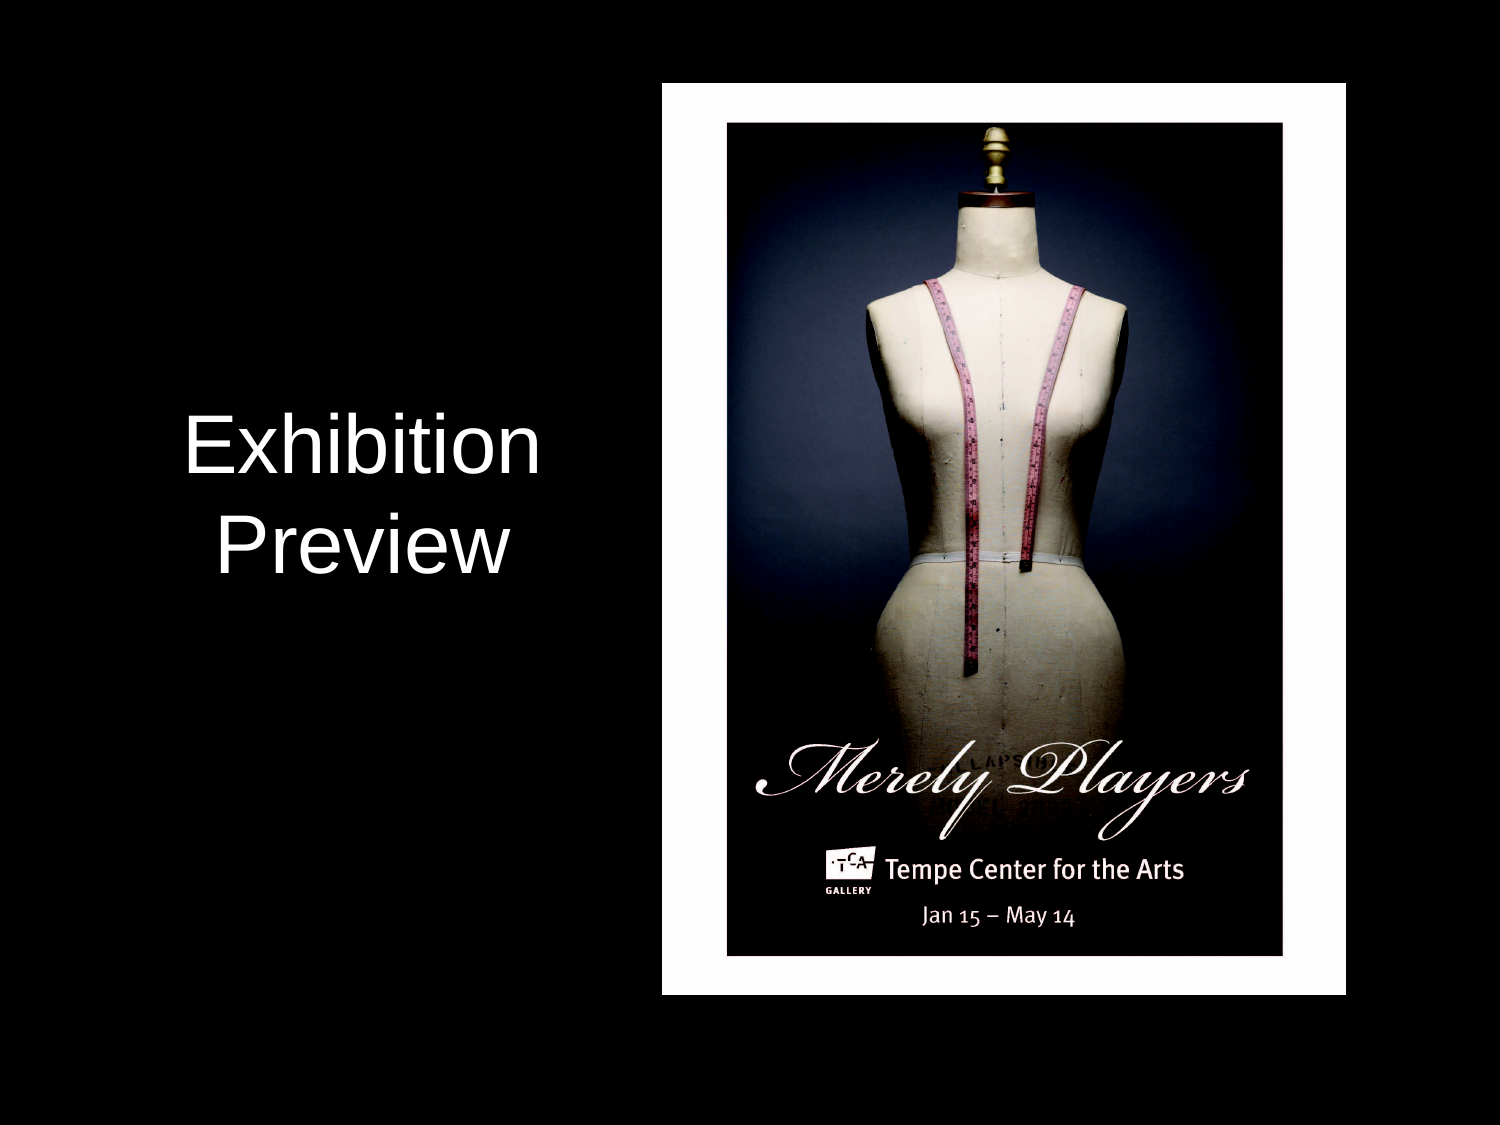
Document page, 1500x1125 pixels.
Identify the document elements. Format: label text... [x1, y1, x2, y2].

text_box Exhibition Preview [125, 382, 600, 598]
picture [662, 83, 1346, 995]
